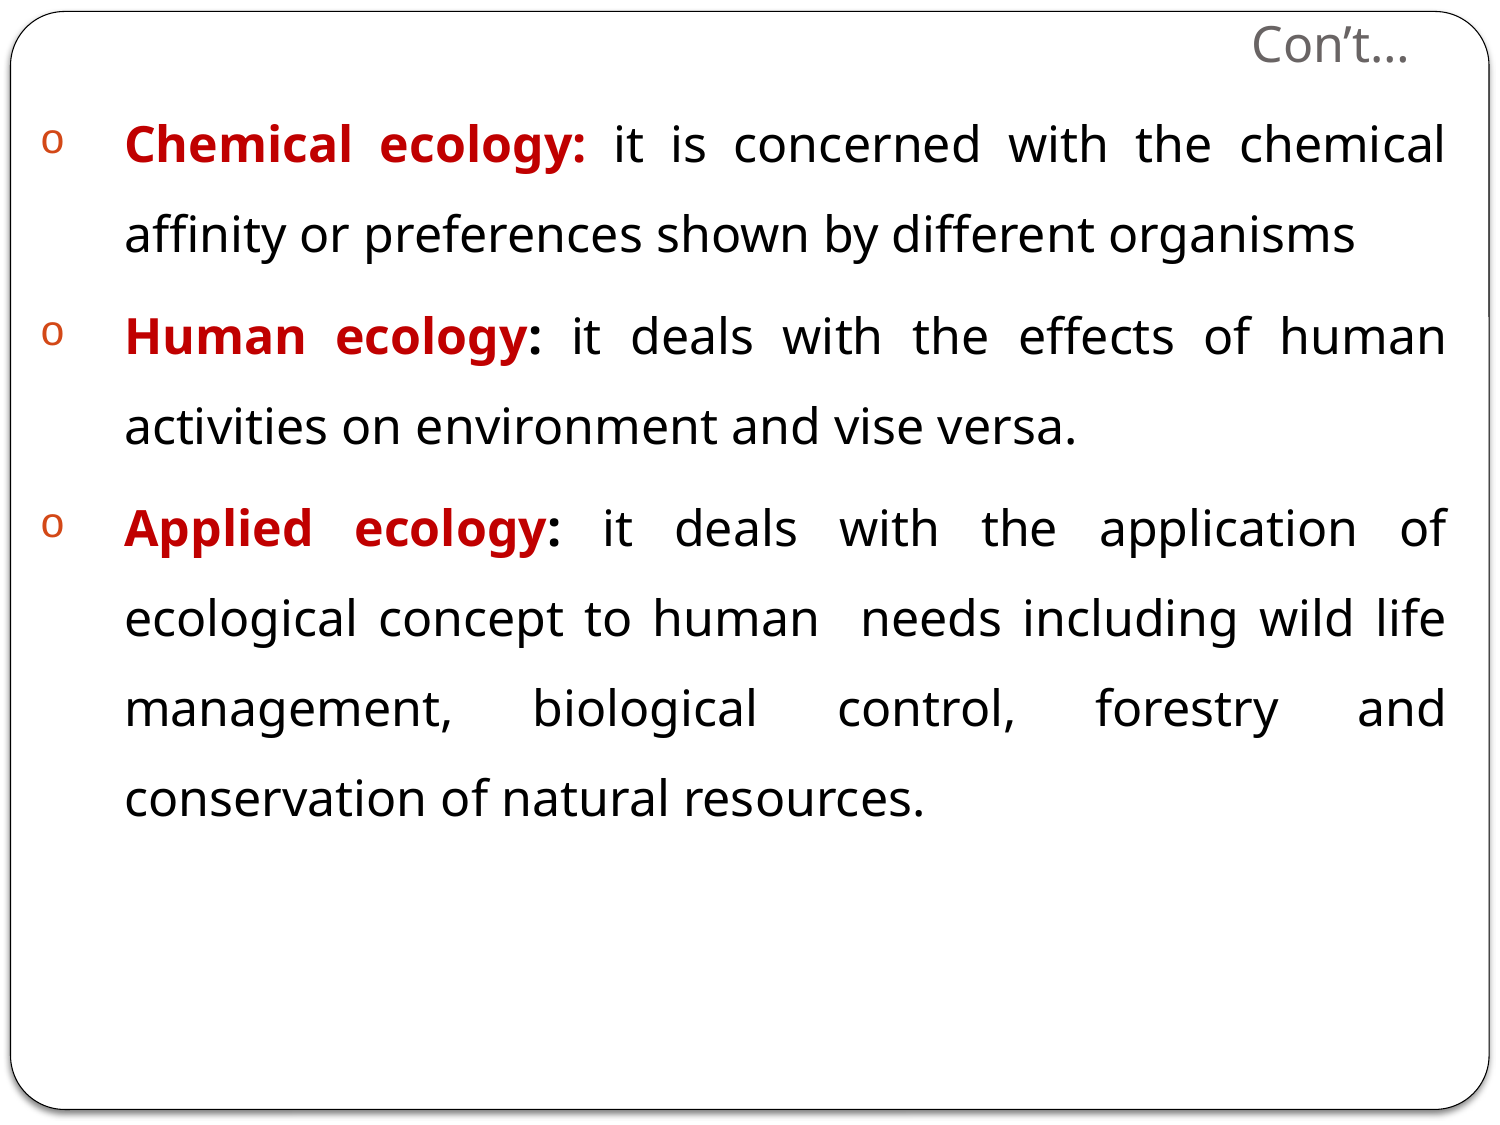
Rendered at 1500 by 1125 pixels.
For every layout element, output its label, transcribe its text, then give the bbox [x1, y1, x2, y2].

list Chemical ecology: it is concerned with the chemical affinity or preferences shown by different organisms Human ecology: it deals with the effects of human activities on environment and vise versa. Applied ecology: it deals with the application of ecological concept to human needs including wild life management, biological control, forestry and conservation of natural resources. [24, 75, 1463, 1088]
title Con’t… [62, 24, 1425, 75]
